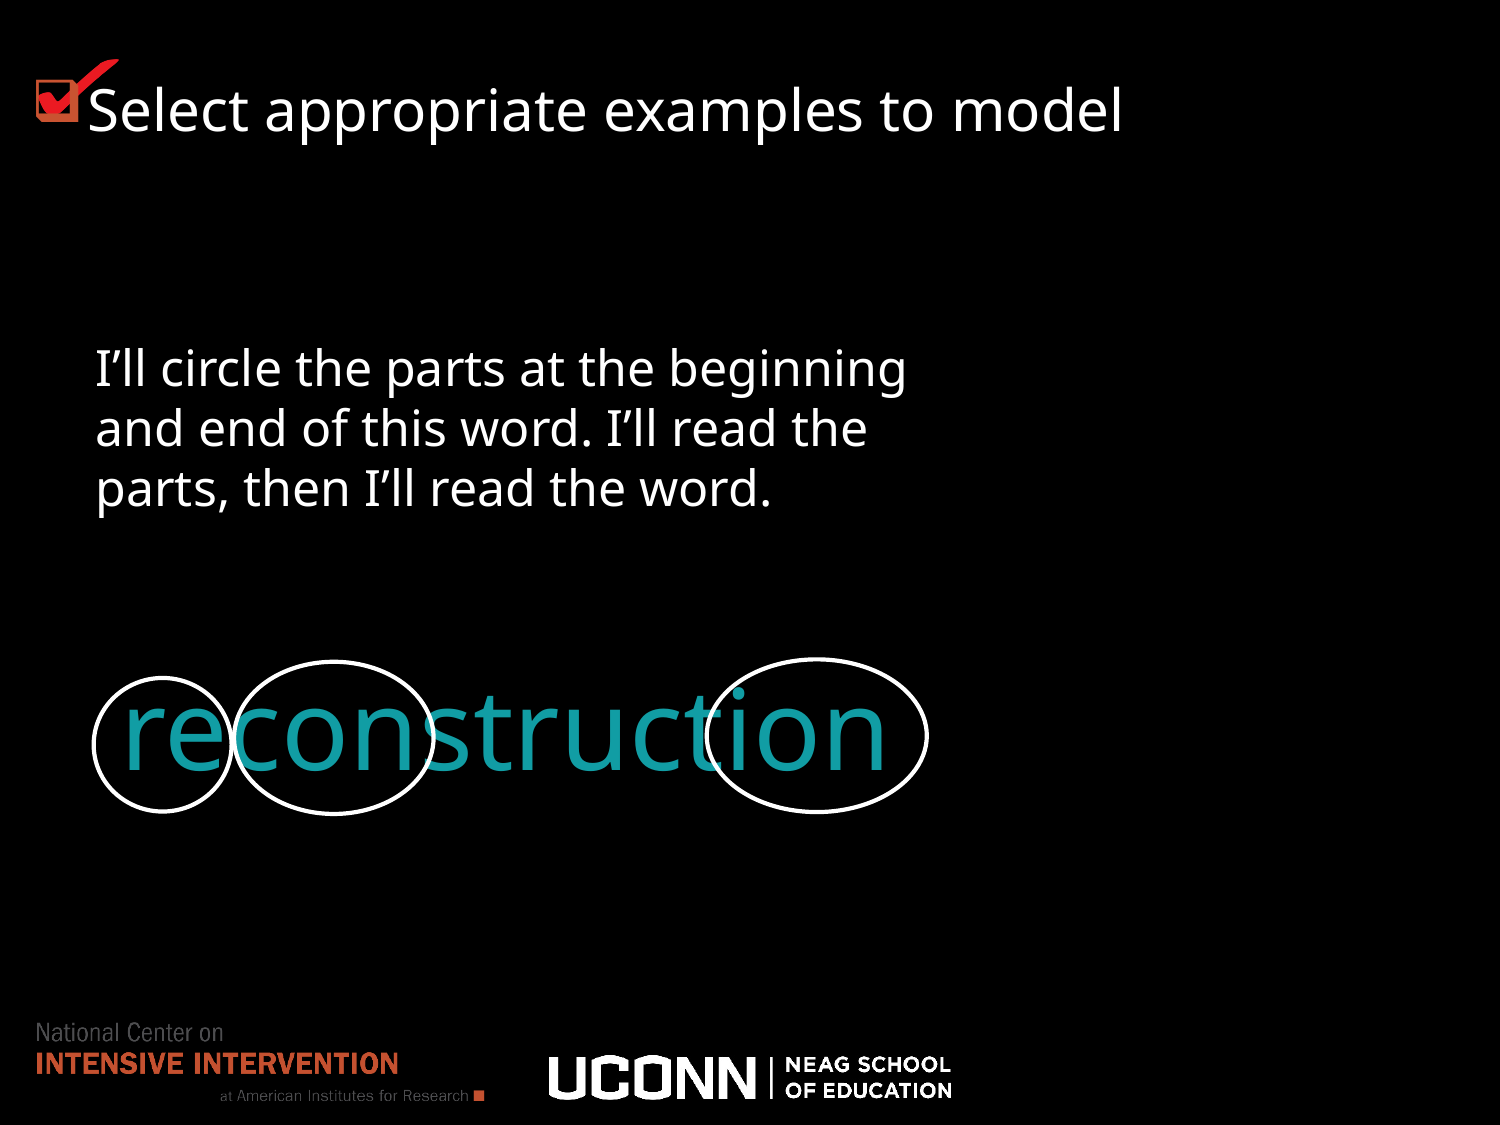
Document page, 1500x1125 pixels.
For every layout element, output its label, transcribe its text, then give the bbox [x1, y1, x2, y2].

picture [30, 1014, 491, 1109]
text_box [233, 660, 435, 815]
list Select appropriate examples to model [16, 58, 1442, 219]
text_box I’ll circle the parts at the beginning and end of this word. I’ll read the parts, then I’ll read the word. [80, 329, 975, 570]
picture [32, 55, 130, 119]
picture [549, 1055, 951, 1100]
text_box [92, 676, 233, 813]
text_box reconstruction [105, 650, 1013, 920]
text_box [705, 658, 928, 814]
